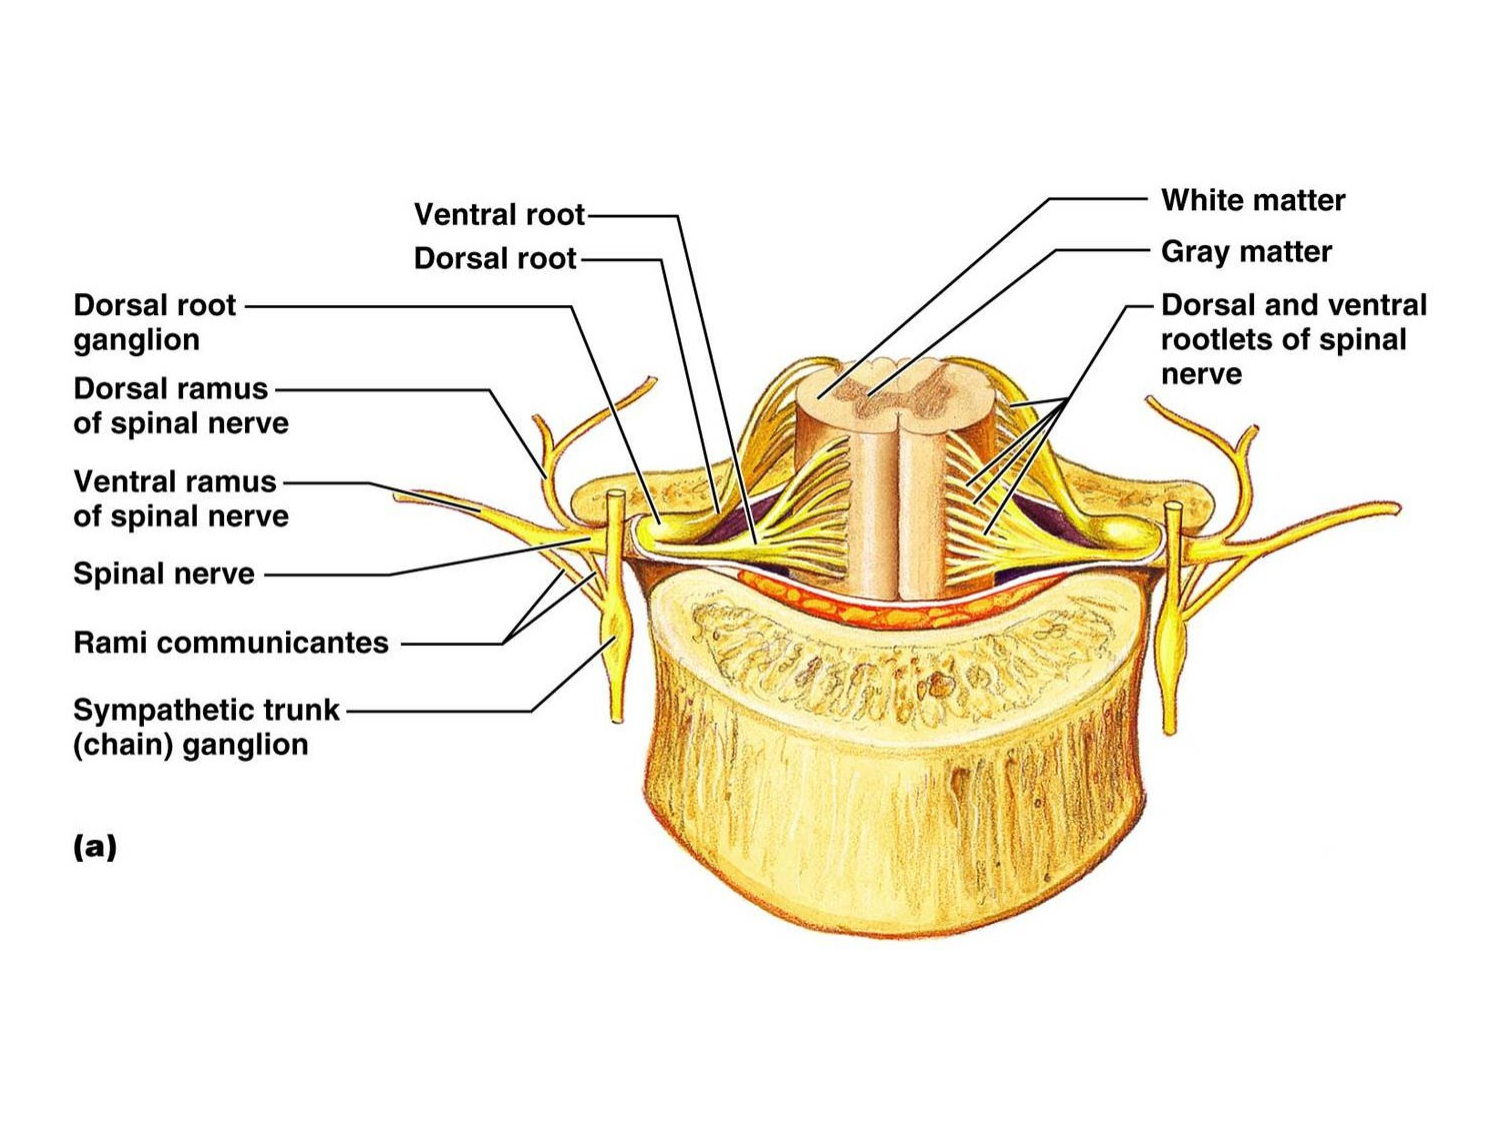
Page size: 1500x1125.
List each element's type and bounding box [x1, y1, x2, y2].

picture [49, 173, 1451, 952]
